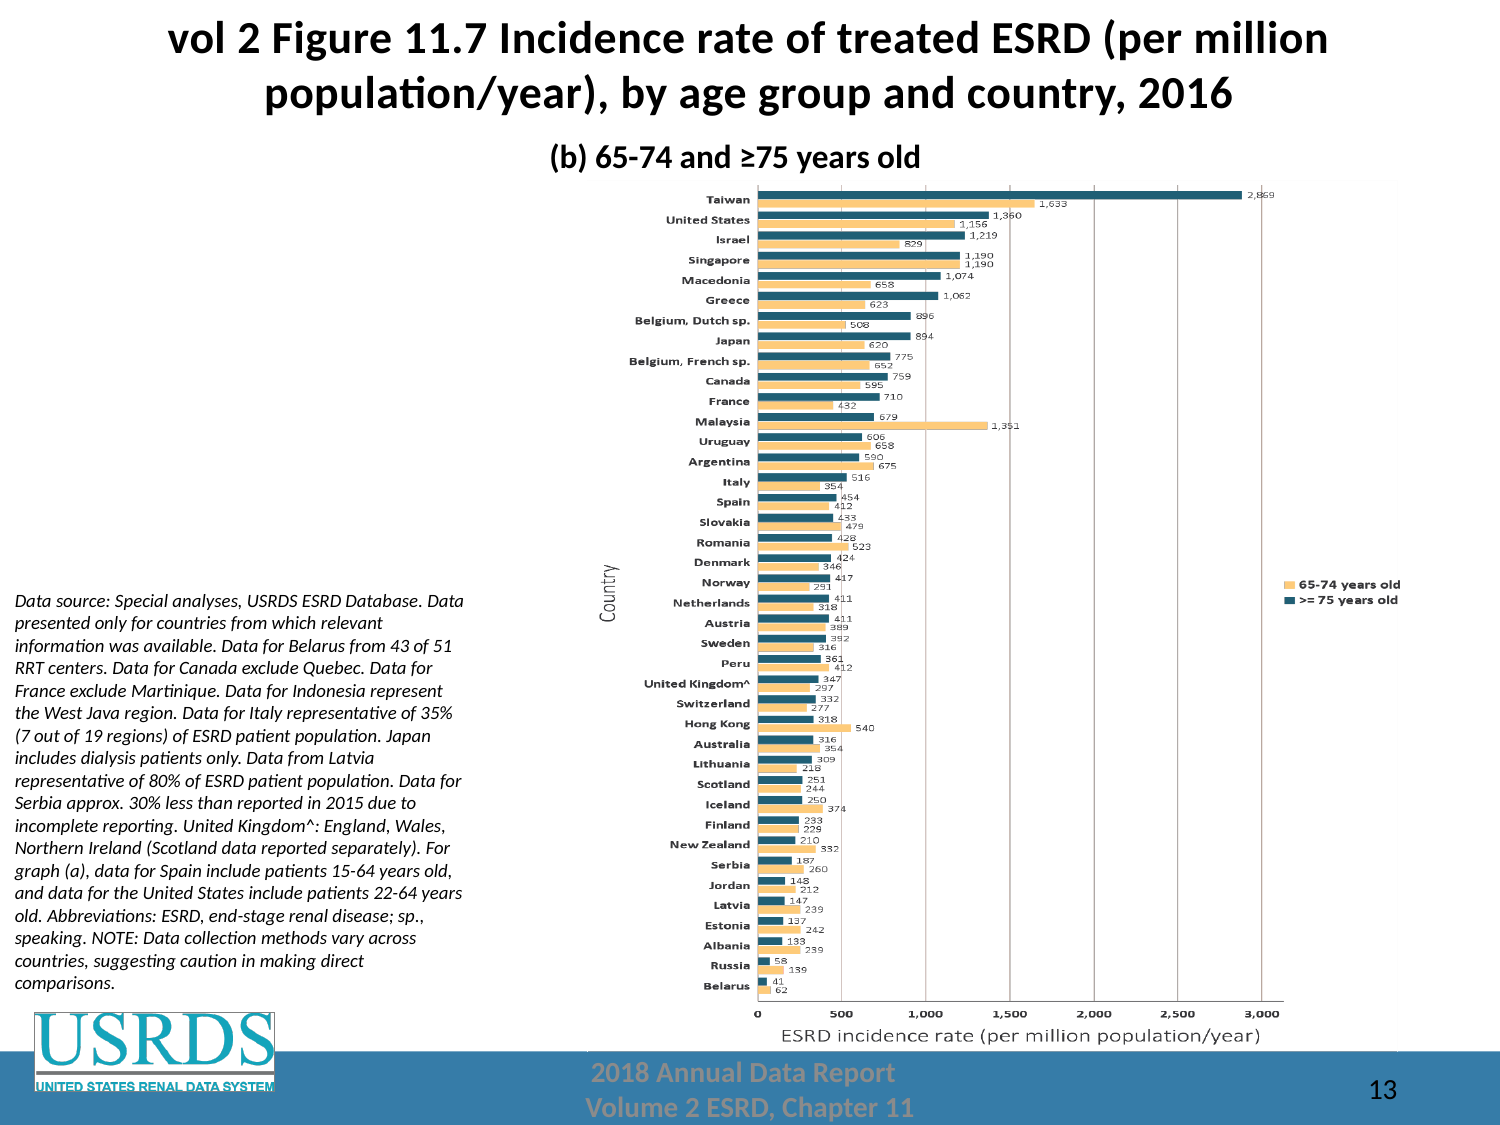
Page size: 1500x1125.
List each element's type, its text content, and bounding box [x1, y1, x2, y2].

text_box (b) 65-74 and ≥75 years old [534, 128, 937, 183]
title vol 2 Figure 11.7 Incidence rate of treated ESRD (per million population/year), by age group and country, 2016 [0, 0, 1500, 150]
text_box Data source: Special analyses, USRDS ESRD Database. Data presented only for countries from which relevant information was available. Data for Belarus from 43 of 51 RRT centers. Data for Canada exclude Quebec. Data for France exclude Martinique. Data for Indonesia represent the West Java region. Data for Italy representative of 35% (7 out of 19 regions) of ESRD patient population. Japan includes dialysis patients only. Data from Latvia representative of 80% of ESRD patient population. Data for Serbia approx. 30% less than reported in 2015 due to incomplete reporting. United Kingdom^: England, Wales, Northern Ireland (Scotland data reported separately). For graph (a), data for Spain include patients 15-64 years old, and data for the United States include patients 22-64 years old. Abbreviations: ESRD, end-stage renal disease; sp., speaking. NOTE: Data collection methods vary across countries, suggesting caution in making direct comparisons. [0, 581, 482, 1001]
picture [35, 1013, 274, 1091]
slide_number 13 [1262, 1062, 1413, 1108]
picture [587, 179, 1401, 1052]
footer 2018 Annual Data Report Volume 2 ESRD, Chapter 11 [496, 1051, 1004, 1125]
